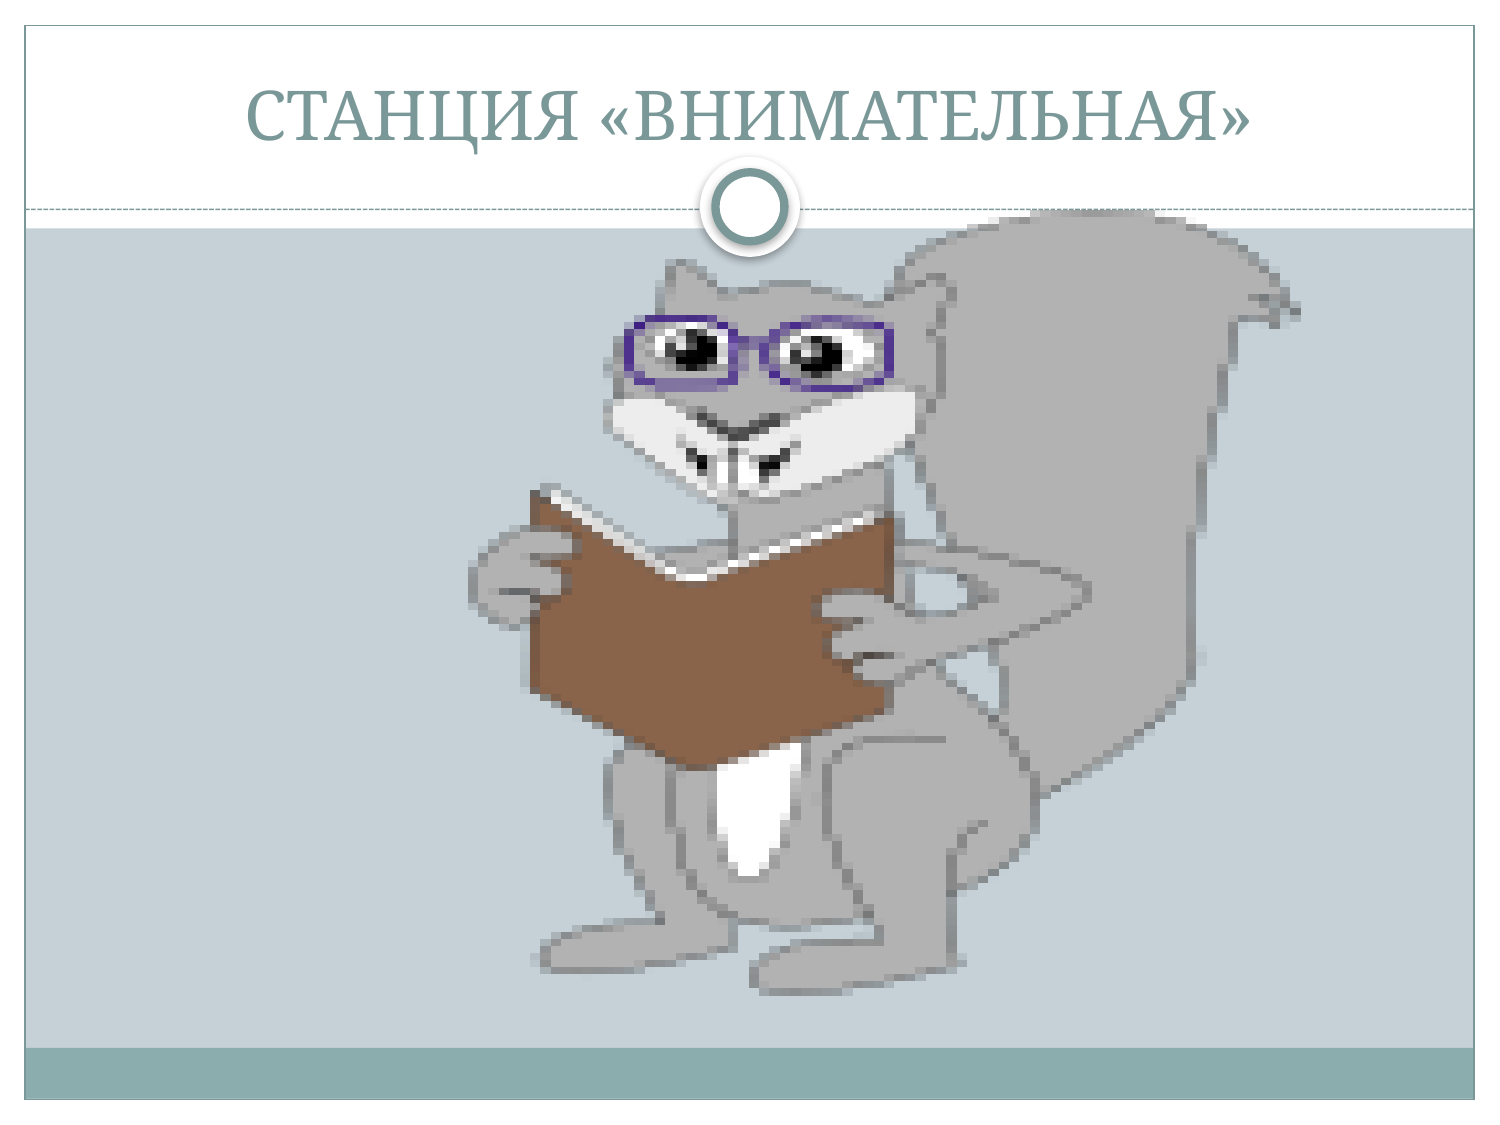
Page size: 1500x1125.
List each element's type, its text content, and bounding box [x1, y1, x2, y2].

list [468, 210, 1301, 997]
title СТАНЦИЯ «ВНИМАТЕЛЬНАЯ» [49, 37, 1450, 162]
